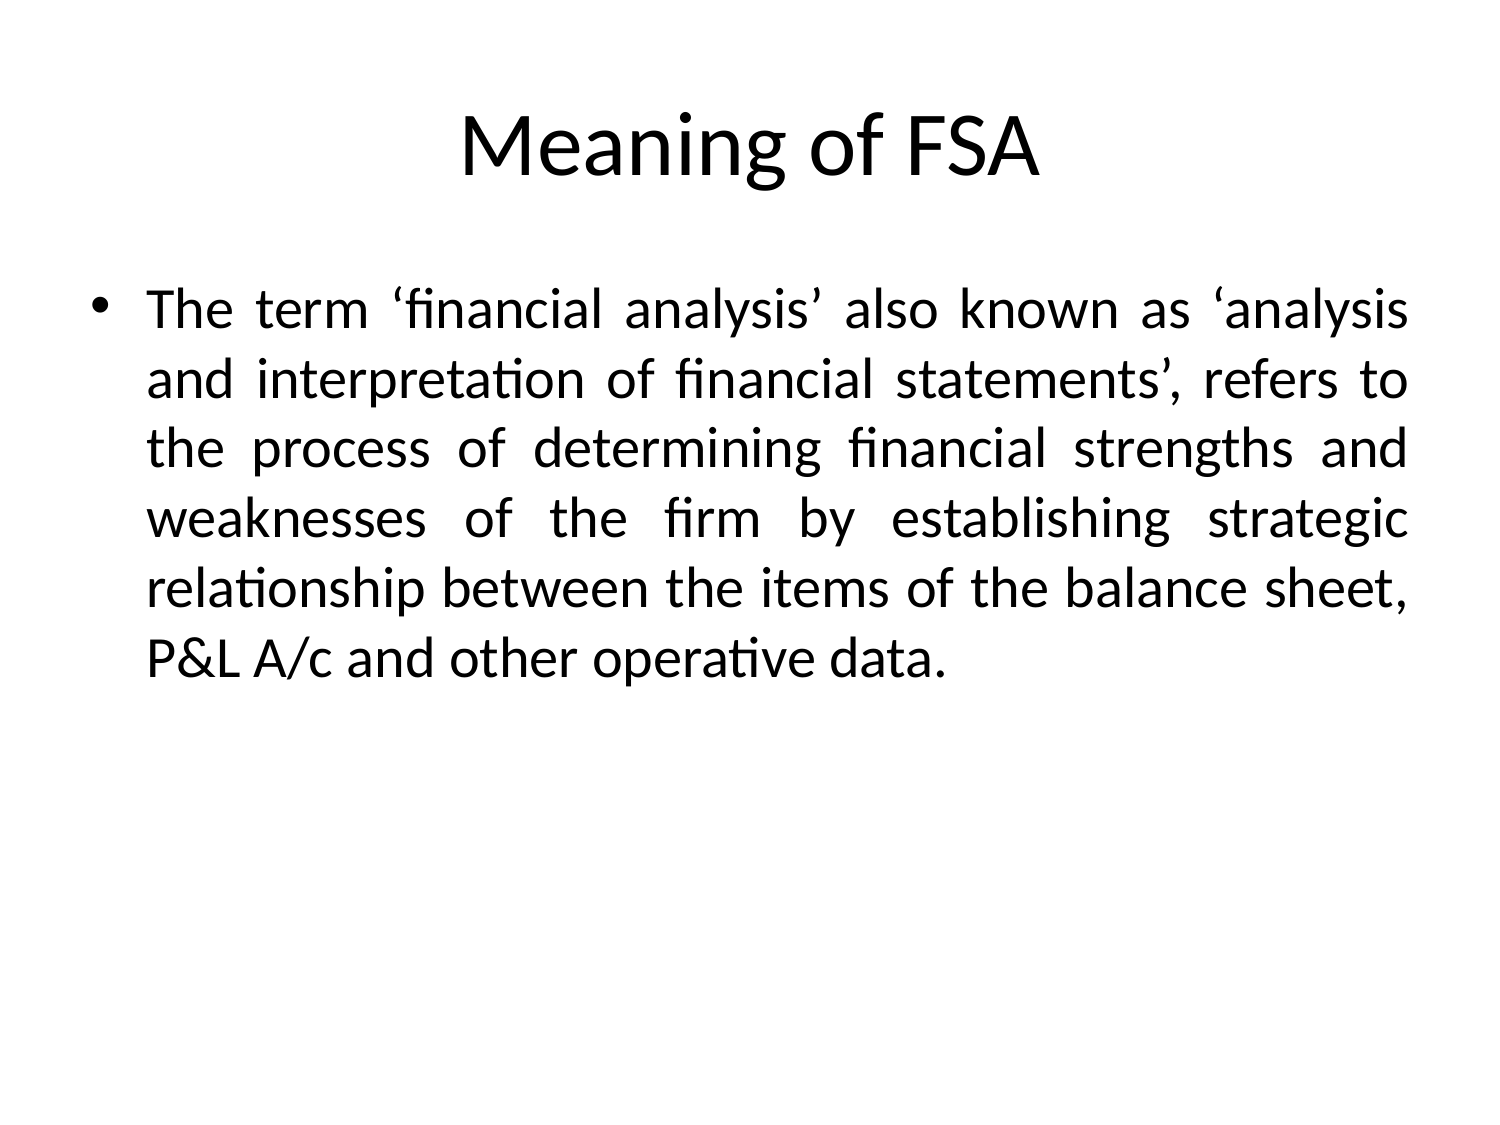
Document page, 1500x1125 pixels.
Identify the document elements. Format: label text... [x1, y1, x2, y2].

title Meaning of FSA [75, 45, 1425, 233]
list The term ‘financial analysis’ also known as ‘analysis and interpretation of financial statements’, refers to the process of determining financial strengths and weaknesses of the firm by establishing strategic relationship between the items of the balance sheet, P&L A/c and other operative data. [75, 262, 1425, 1005]
